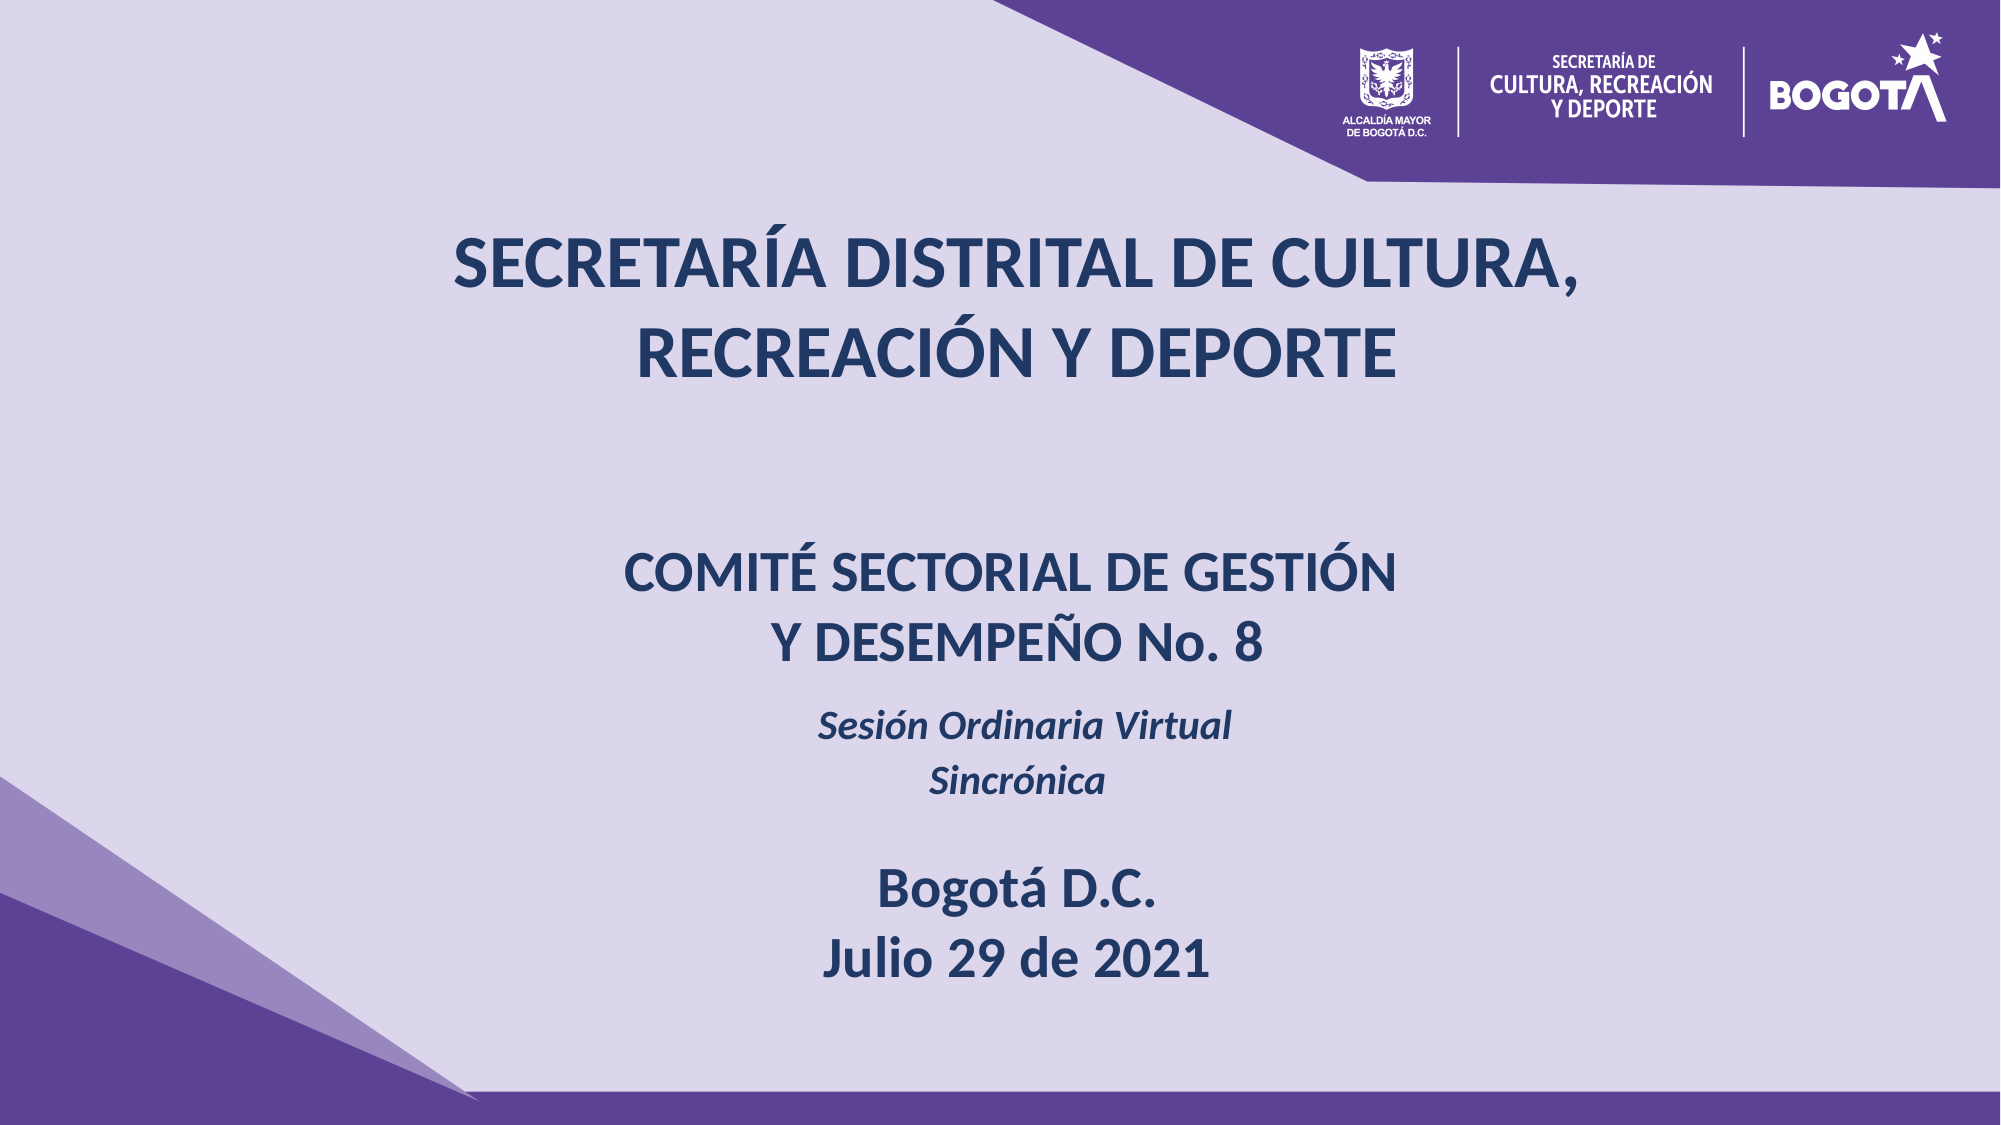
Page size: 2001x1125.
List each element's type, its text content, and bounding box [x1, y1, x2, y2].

picture [0, 0, 2001, 1125]
text_box Bogotá D.C. Julio 29 de 2021 [708, 841, 1327, 997]
text_box SECRETARÍA DISTRITAL DE CULTURA, RECREACIÓN Y DEPORTE COMITÉ SECTORIAL DE GESTIÓN Y DESEMPEÑO No. 8 Sesión Ordinaria Virtual Sincrónica [261, 205, 1774, 810]
